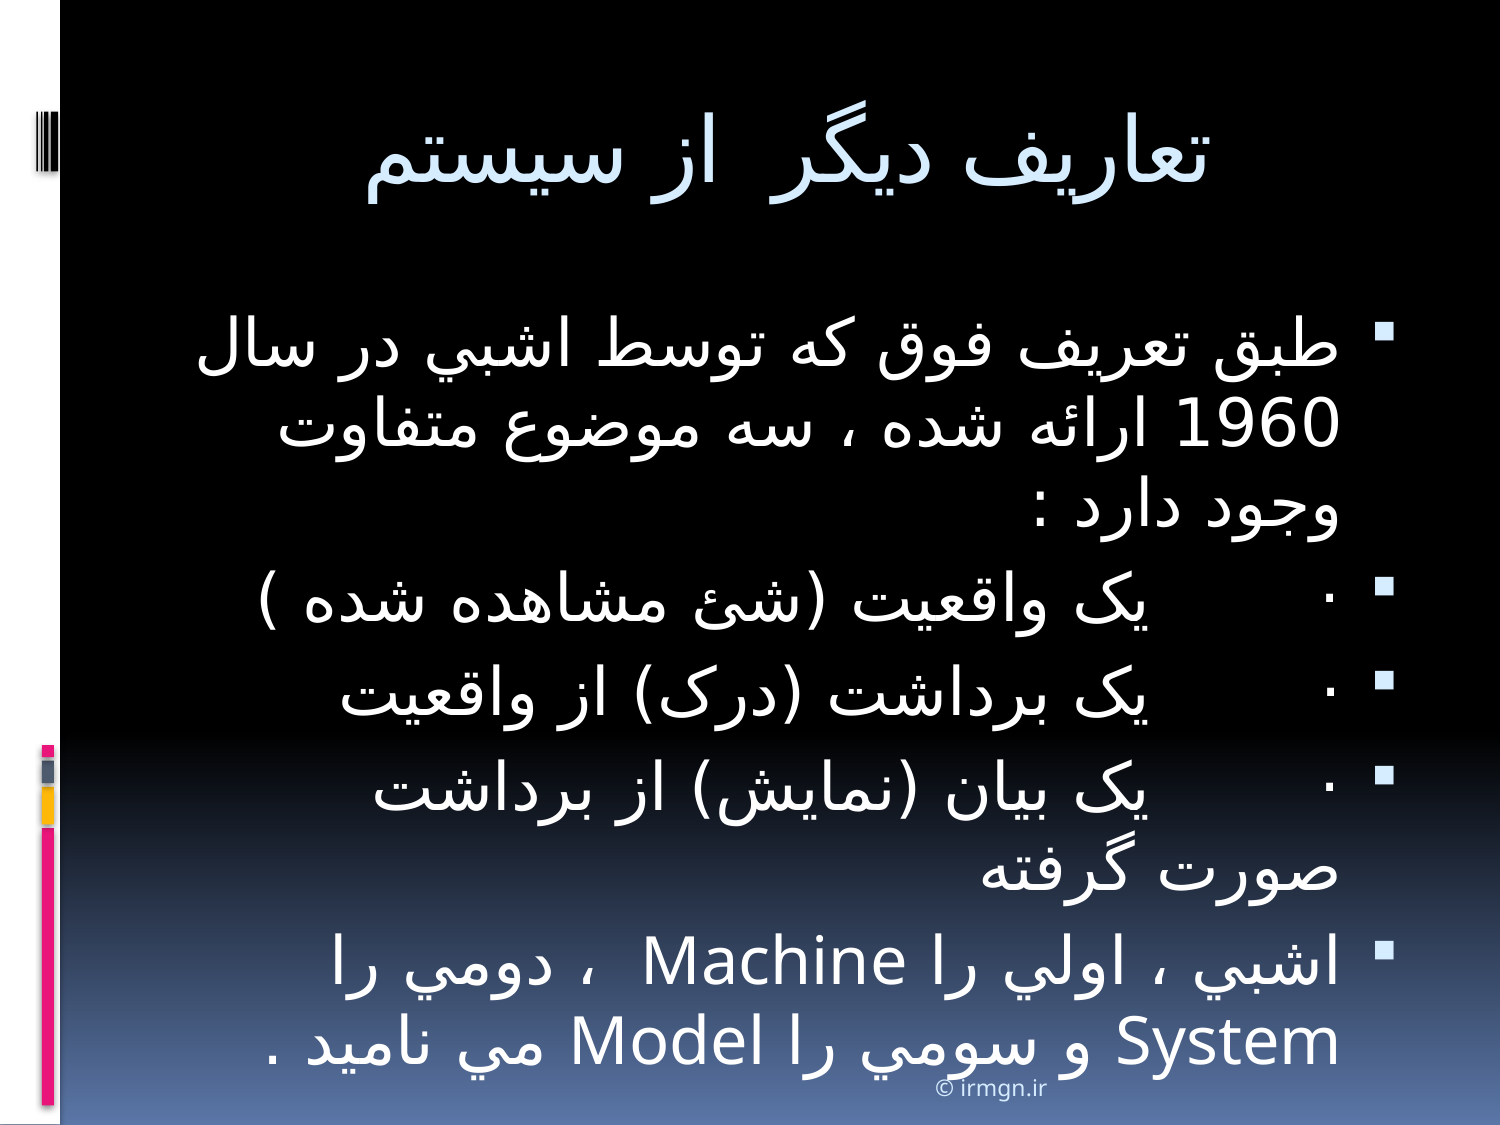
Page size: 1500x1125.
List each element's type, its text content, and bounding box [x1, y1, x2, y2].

title تعاریف دیگر از سیستم [150, 83, 1425, 234]
list طبق تعريف فوق که توسط اشبي در سال 1960 ارائه شده ، سه موضوع متفاوت وجود دارد : · يک واقعيت (شئ مشاهده شده ) · يک برداشت (درک) از واقعيت · يک بيان (نمايش) از برداشت صورت گرفته اشبي ، اولي را Machine ، دومي را System و سومي را Model مي ناميد . [150, 292, 1425, 1043]
footer © irmgn.ir [150, 1052, 1063, 1113]
